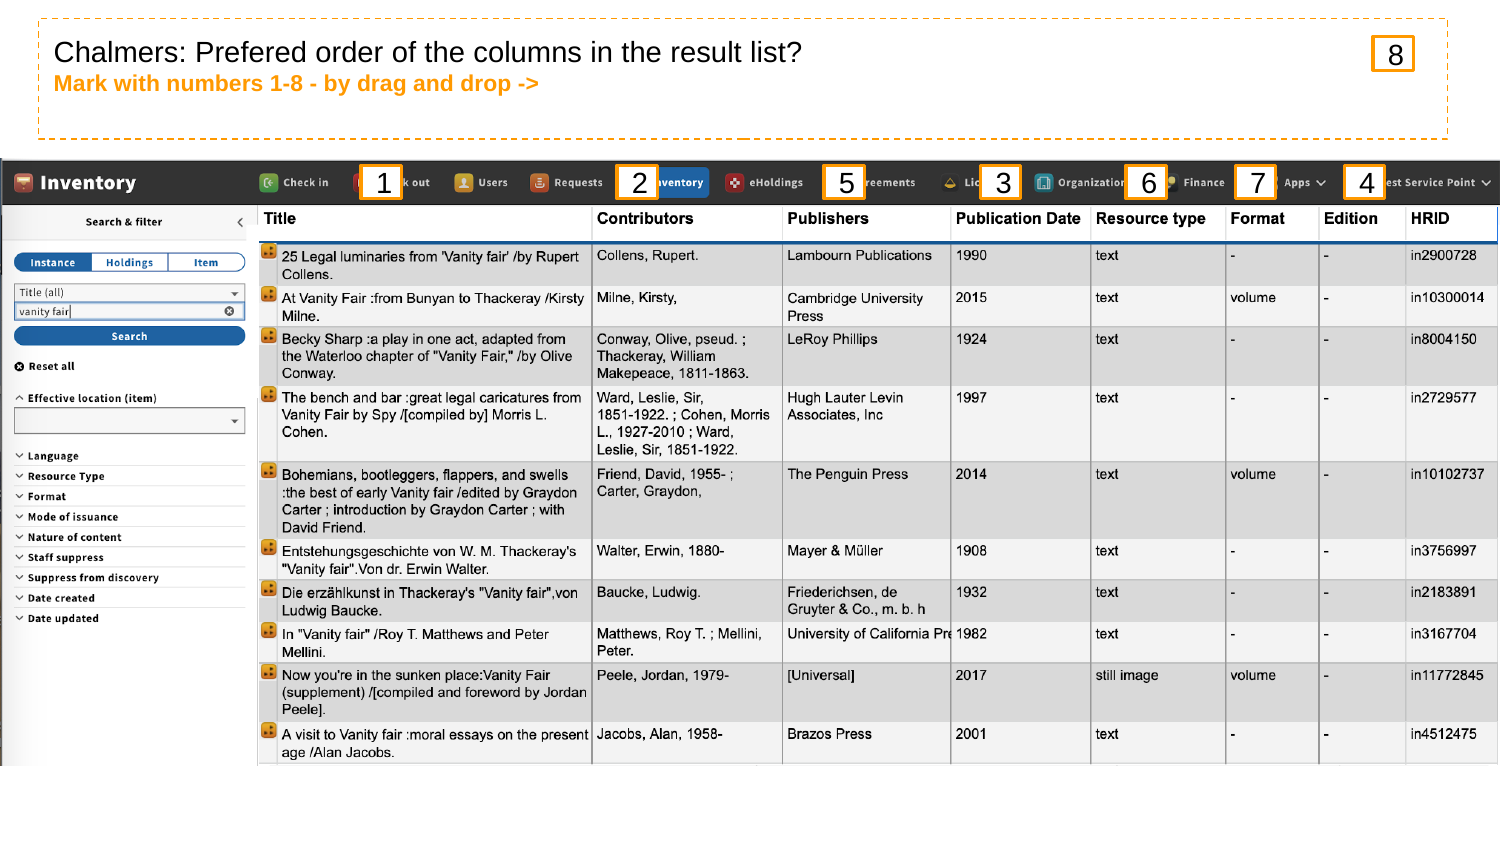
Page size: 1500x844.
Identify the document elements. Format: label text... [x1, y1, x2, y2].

text_box Chalmers: Prefered order of the columns in the result list? Mark with numbers 1-8 - by drag and drop -> [38, 18, 1448, 140]
picture [0, 158, 1500, 766]
text_box 8 [1372, 36, 1414, 71]
